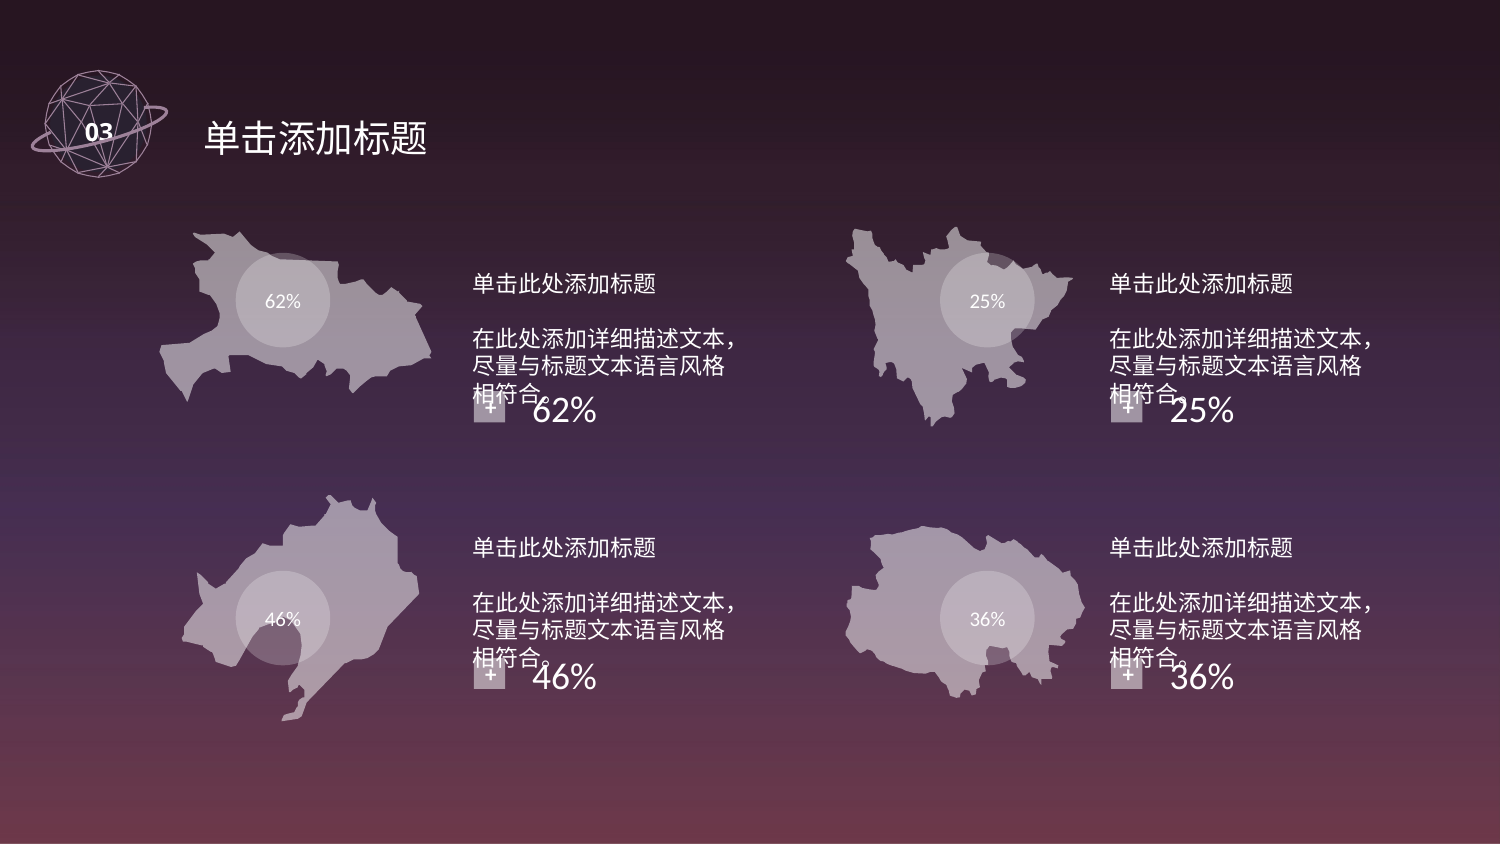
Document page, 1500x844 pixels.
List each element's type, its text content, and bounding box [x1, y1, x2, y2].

text_box 36% [1154, 644, 1250, 705]
text_box 62% [235, 252, 331, 348]
text_box 单击此处添加标题 在此处添加详细描述文本，尽量与标题文本语言风格相符合。 [457, 526, 743, 679]
picture [0, 0, 1500, 844]
text_box 25% [940, 252, 1035, 348]
text_box 单击此处添加标题 在此处添加详细描述文本，尽量与标题文本语言风格相符合。 [457, 261, 743, 414]
text_box + [473, 657, 506, 689]
text_box + [473, 391, 506, 423]
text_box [30, 69, 169, 178]
text_box 25% [1154, 377, 1250, 438]
text_box 单击此处添加标题 在此处添加详细描述文本，尽量与标题文本语言风格相符合。 [1095, 261, 1381, 414]
text_box + [1111, 391, 1143, 423]
text_box 单击此处添加标题 在此处添加详细描述文本，尽量与标题文本语言风格相符合。 [1095, 526, 1381, 679]
text_box 单击添加标题 [170, 84, 517, 168]
text_box 46% [235, 570, 331, 666]
text_box [181, 495, 420, 722]
text_box [845, 226, 1026, 427]
text_box 36% [940, 570, 1035, 666]
text_box [159, 231, 432, 402]
text_box 46% [517, 644, 612, 705]
text_box [845, 526, 1085, 698]
text_box [1023, 263, 1074, 330]
text_box + [1111, 657, 1143, 689]
text_box 62% [517, 377, 612, 438]
